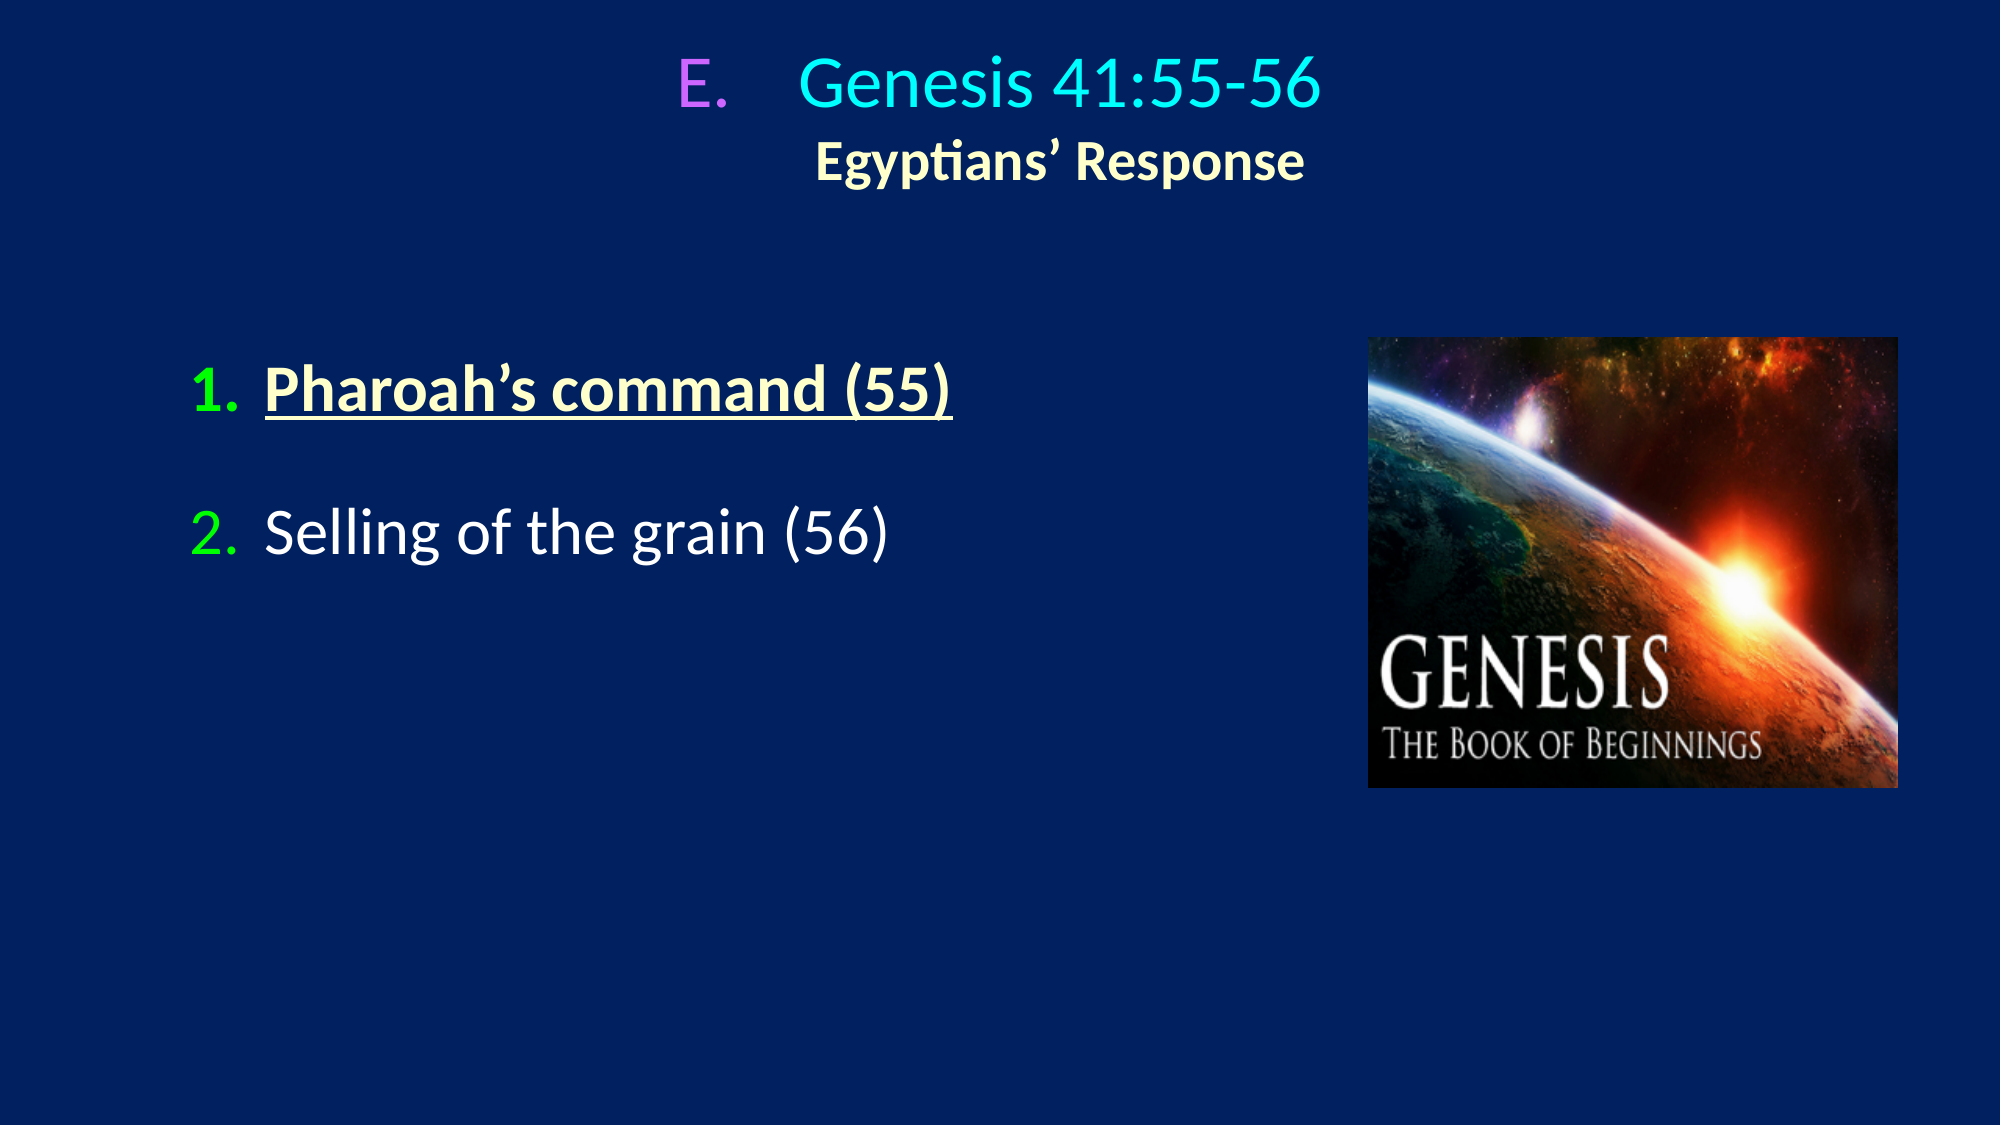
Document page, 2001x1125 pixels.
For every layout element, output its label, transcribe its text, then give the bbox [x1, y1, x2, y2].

picture [1367, 337, 1898, 788]
title Genesis 41:55-56 Egyptians’ Response [392, 37, 1607, 188]
list Pharoah’s command (55) Selling of the grain (56) [174, 337, 1288, 788]
